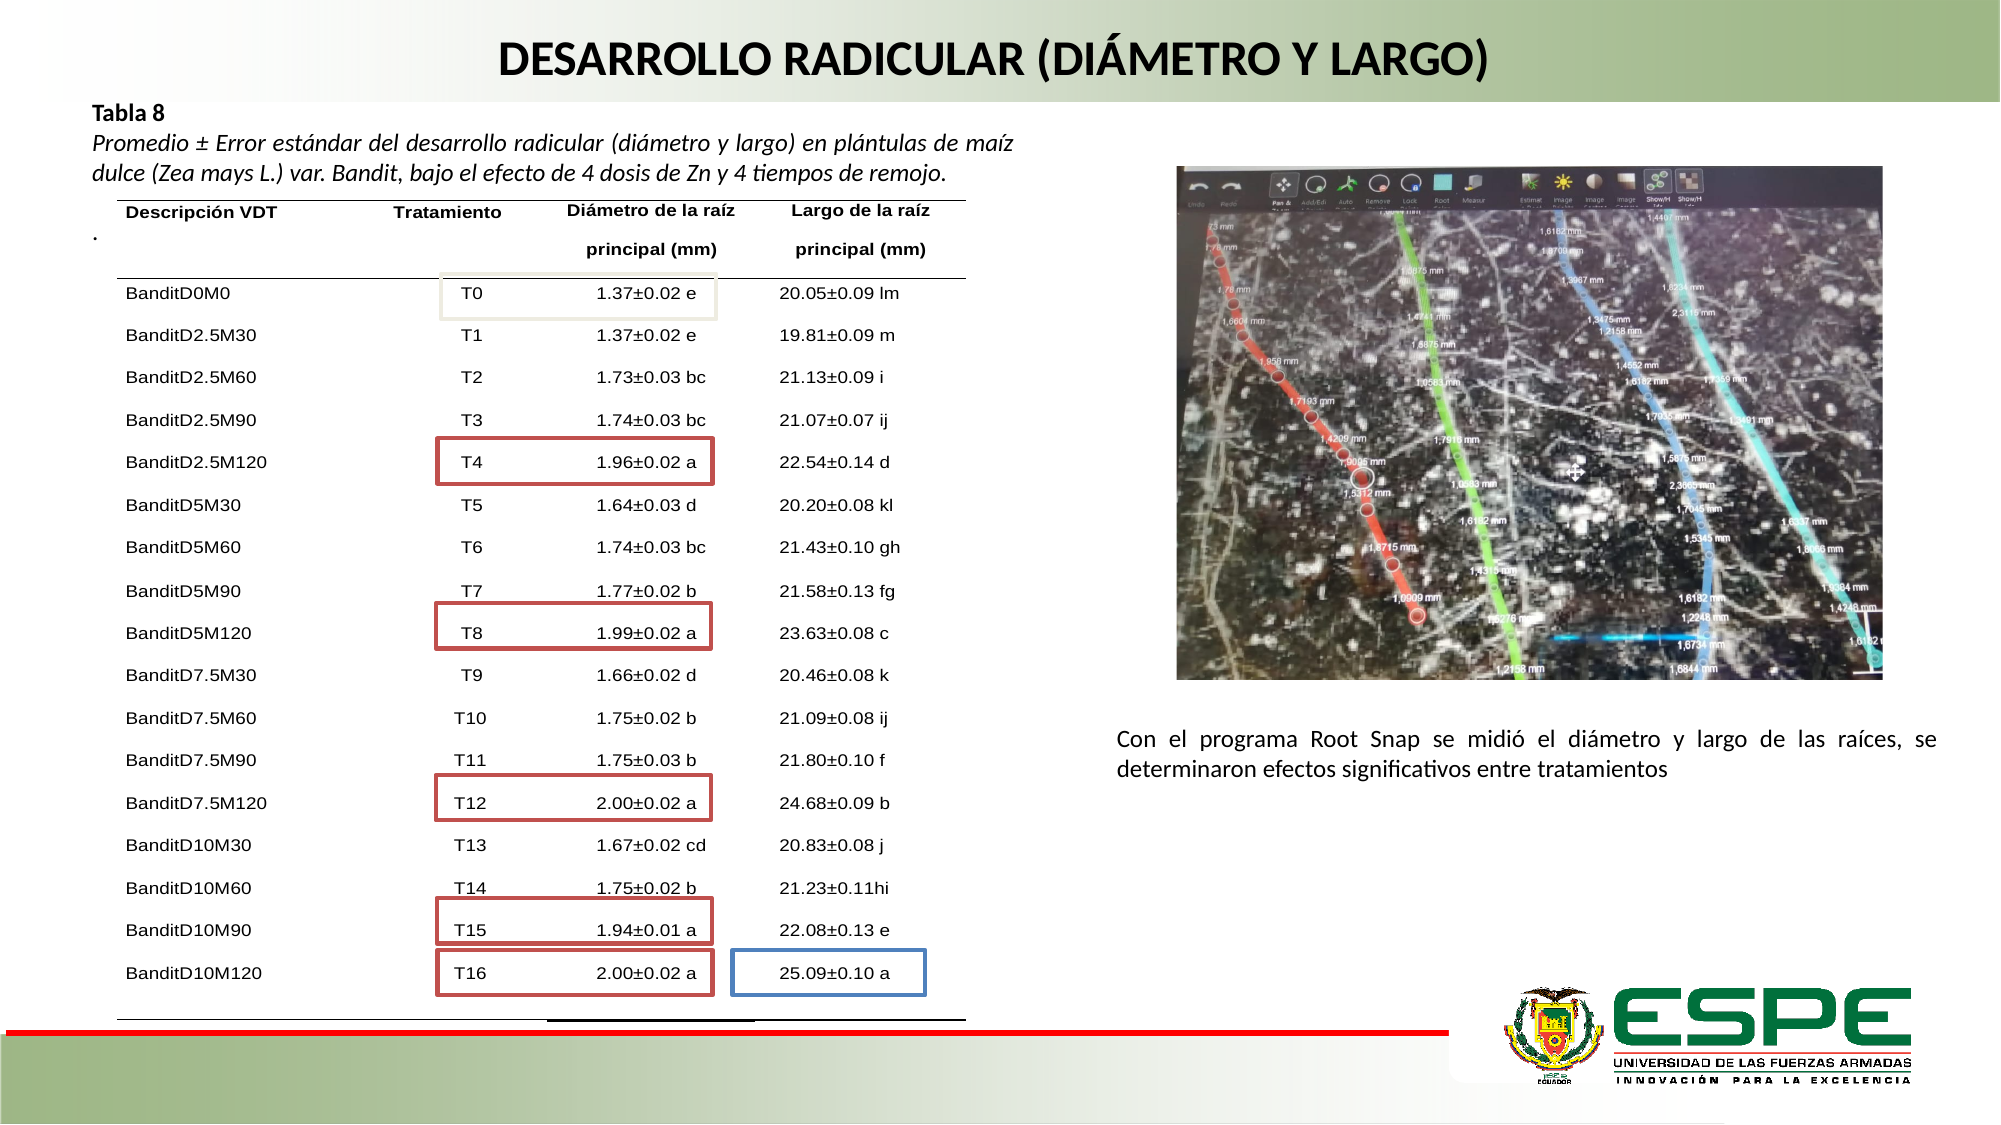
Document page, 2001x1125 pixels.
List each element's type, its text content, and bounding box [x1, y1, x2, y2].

picture [0, 1034, 1725, 1125]
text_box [1448, 987, 1981, 1084]
picture [0, 0, 2000, 102]
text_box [116, 199, 991, 1053]
text_box Con el programa Root Snap se midió el diámetro y largo de las raíces, se determinaron efectos significativos entre tratamientos [1101, 701, 1955, 833]
picture [1176, 166, 1884, 680]
text_box Tabla 8 Promedio ± Error estándar del desarrollo radicular (diámetro y largo) en plántulas de maíz dulce (Zea mays L.) var. Bandit, bajo el efecto de 4 dosis de Zn y 4 tiempos de remojo. . [77, 129, 1031, 243]
text_box DESARROLLO RADICULAR (DIÁMETRO Y LARGO) [406, 24, 1594, 85]
